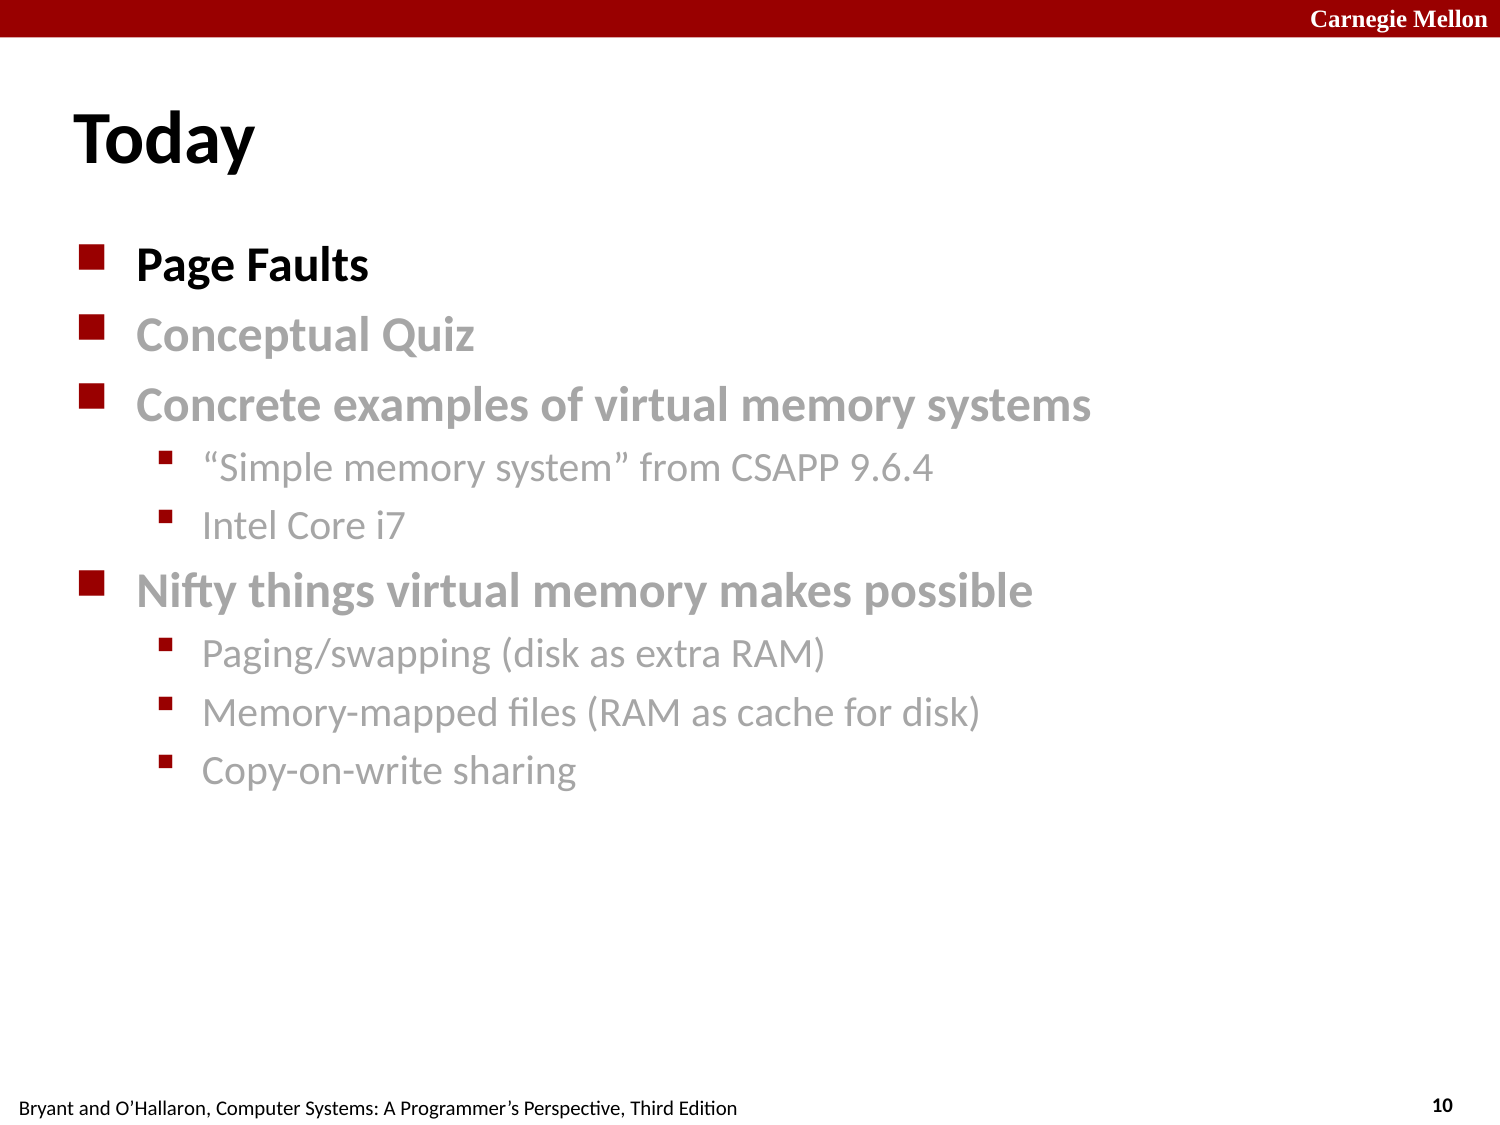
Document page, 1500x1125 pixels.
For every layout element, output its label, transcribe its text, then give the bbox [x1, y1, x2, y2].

title Today [58, 71, 1305, 197]
list Page Faults Conceptual Quiz Concrete examples of virtual memory systems “Simple memory system” from CSAPP 9.6.4 Intel Core i7 Nifty things virtual memory makes possible Paging/swapping (disk as extra RAM) Memory-mapped files (RAM as cache for disk) Copy-on-write sharing [64, 223, 1361, 1040]
